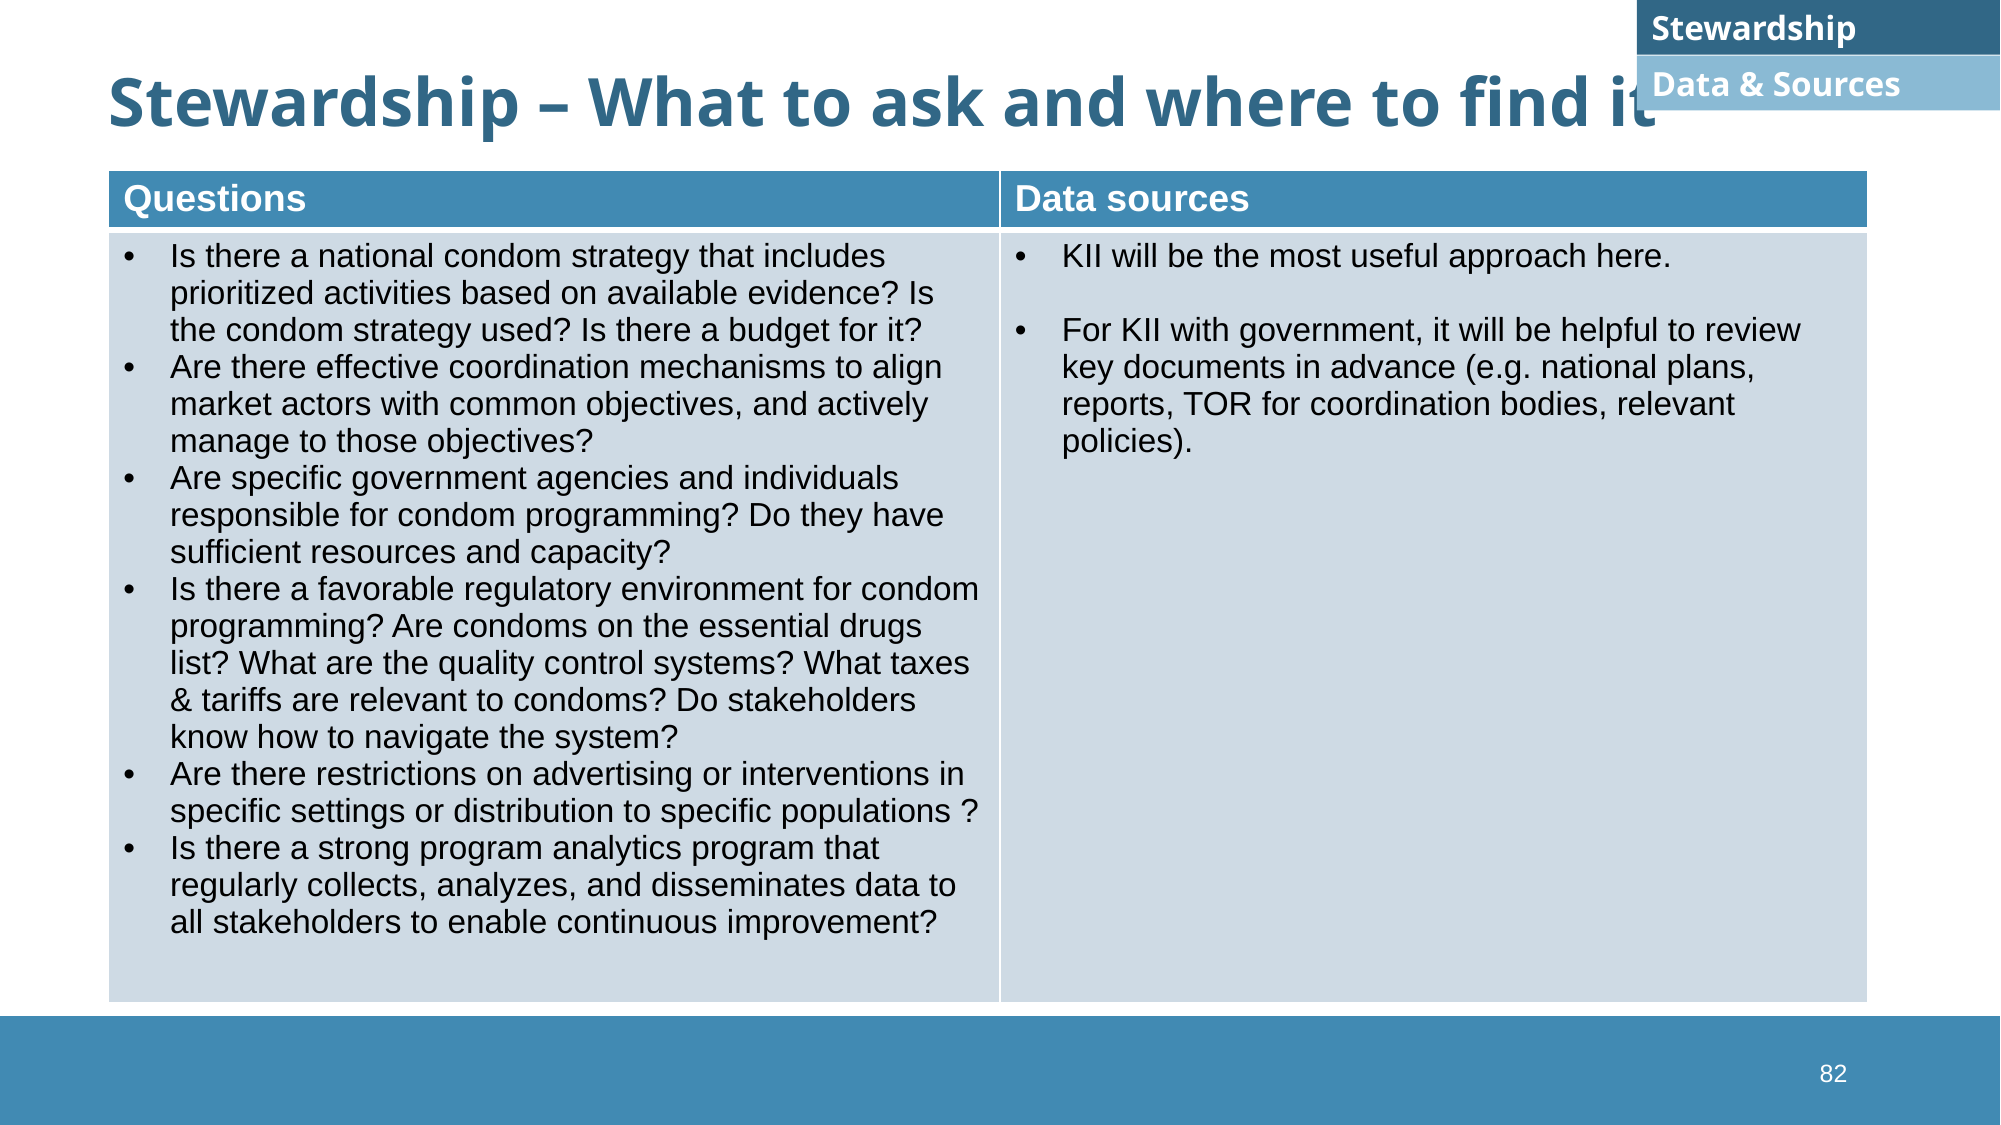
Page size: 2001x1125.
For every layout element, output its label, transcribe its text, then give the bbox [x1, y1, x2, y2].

slide_number 82 [1412, 1042, 1863, 1103]
table_cell KII will be the most useful approach here. For KII with government, it will be helpful to review key documents in advance (e.g. national plans, reports, TOR for coordination bodies, relevant policies). [1001, 233, 1867, 1002]
table_header Data sources [1001, 171, 1867, 227]
text_box Data & Sources [1636, 55, 2000, 111]
table_header Questions [109, 171, 999, 227]
text_box Stewardship [1636, 0, 2000, 55]
table_cell Is there a national condom strategy that includes prioritized activities based on available evidence? Is the condom strategy used? Is there a budget for it? Are there effective coordination mechanisms to align market actors with common objectives, and actively manage to those objectives? Are specific government agencies and individuals responsible for condom programming? Do they have sufficient resources and capacity? Is there a favorable regulatory environment for condom programming? Are condoms on the essential drugs list? What are the quality control systems? What taxes & tariffs are relevant to condoms? Do stakeholders know how to navigate the system? Are there restrictions on advertising or interventions in specific settings or distribution to specific populations ? Is there a strong program analytics program that regularly collects, analyzes, and disseminates data to all stakeholders to enable continuous improvement? [109, 233, 999, 1002]
title Stewardship – What to ask and where to find it [93, 51, 1819, 159]
